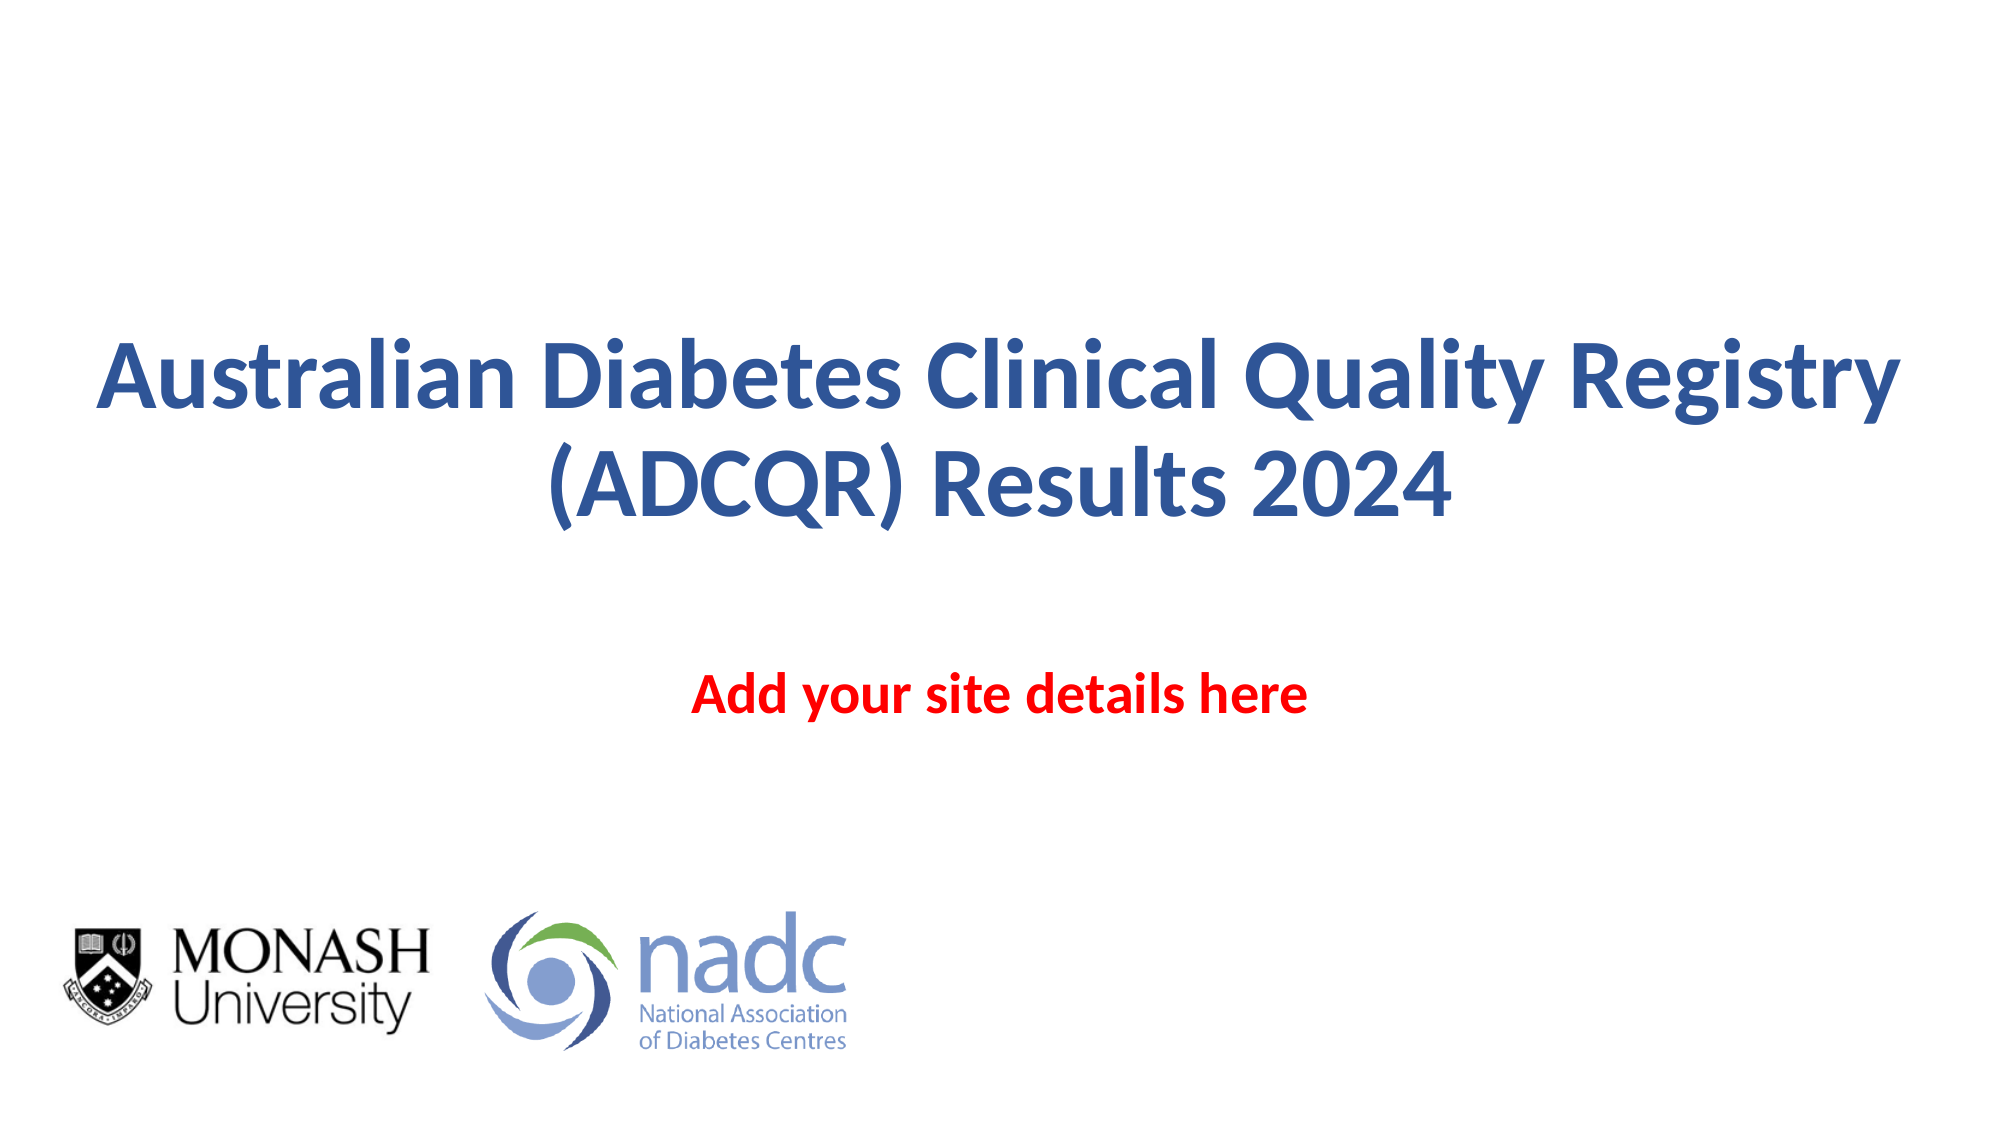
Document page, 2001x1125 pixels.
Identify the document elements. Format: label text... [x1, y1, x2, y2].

subtitle Add your site details here [249, 655, 1750, 902]
picture [58, 901, 441, 1066]
title Australian Diabetes Clinical Quality Registry (ADCQR) Results 2024 [0, 121, 2000, 546]
picture [470, 887, 872, 1066]
